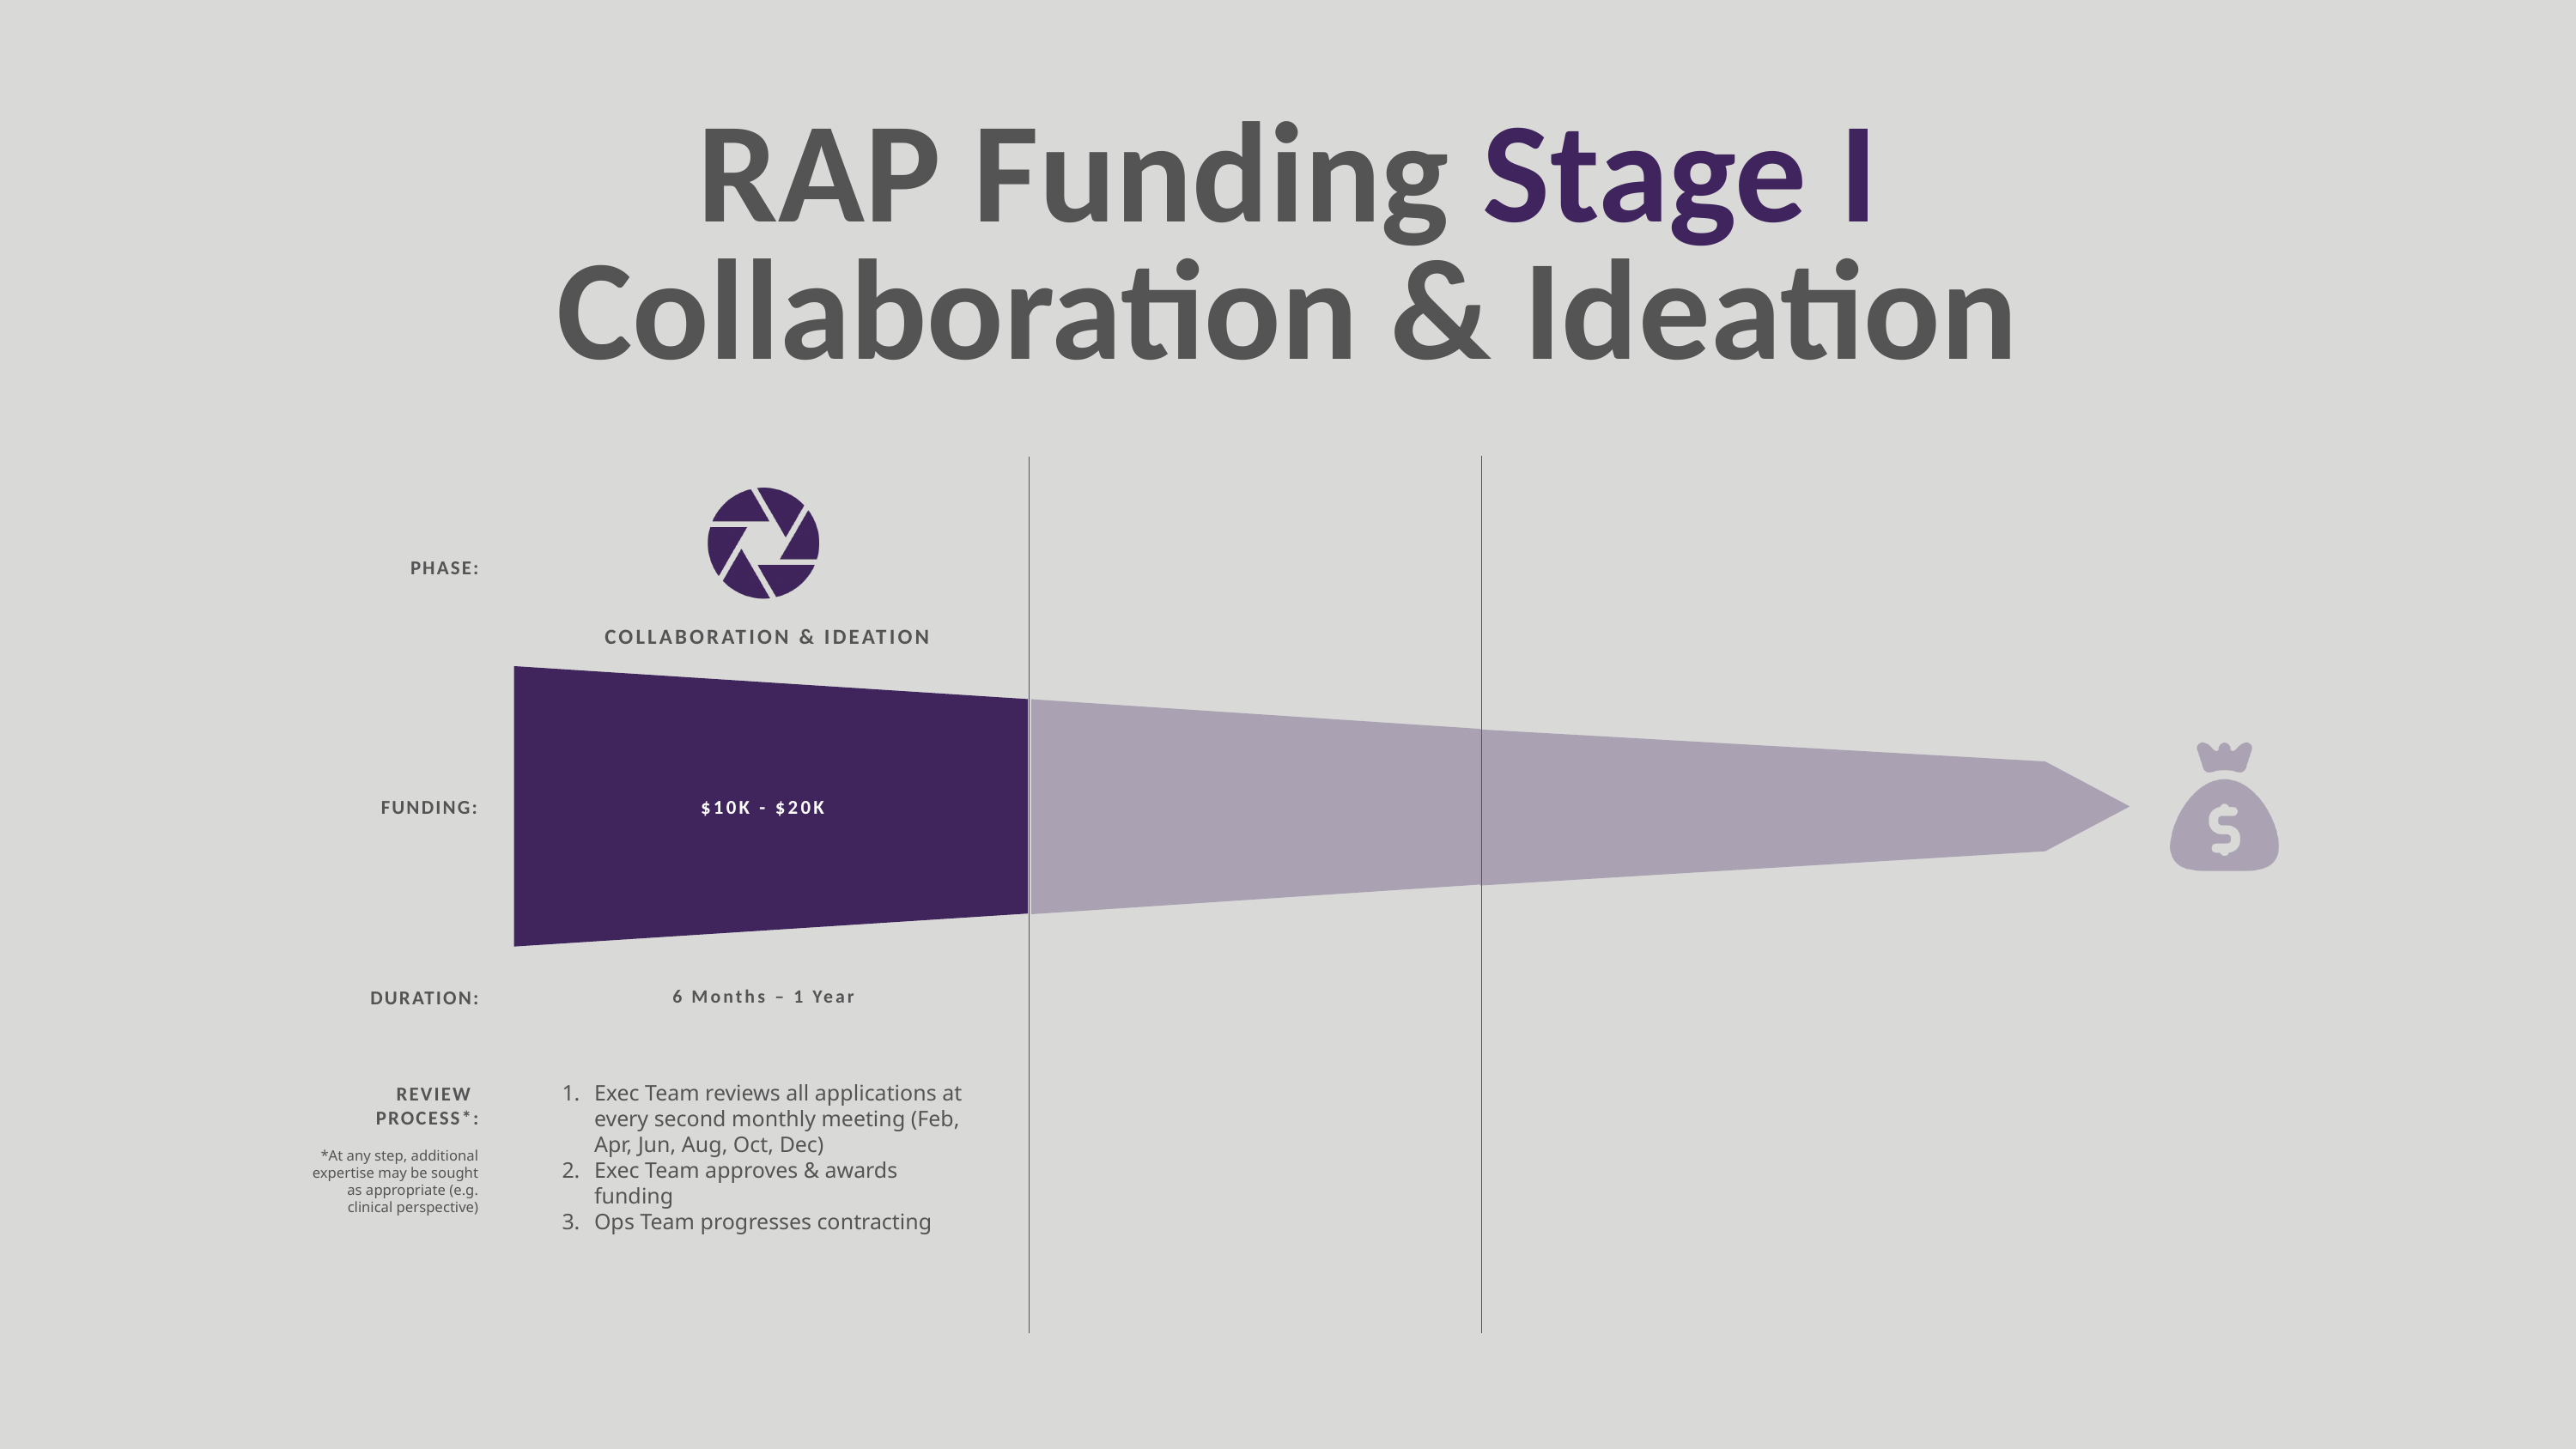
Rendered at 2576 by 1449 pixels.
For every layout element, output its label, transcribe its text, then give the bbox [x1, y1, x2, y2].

picture [693, 472, 834, 614]
text_box PHASE: [298, 549, 492, 585]
text_box FUNDING: [361, 787, 490, 825]
text_box Exec Team reviews all applications at every second monthly meeting (Feb, Apr, Jun, Aug, Oct, Dec) Exec Team approves & awards funding Ops Team progresses contracting [549, 1072, 978, 1240]
text_box RAP Funding Stage I Collaboration & Ideation [119, 112, 2457, 389]
text_box [1485, 730, 2130, 886]
picture [2170, 742, 2280, 871]
text_box 6 Months – 1 Year [645, 978, 883, 1014]
text_box [512, 664, 1025, 949]
text_box $10K - $20K [662, 787, 863, 825]
text_box COLLABORATION & IDEATION [576, 616, 951, 656]
text_box DURATION: [297, 978, 492, 1015]
text_box *At any step, additional expertise may be sought as appropriate (e.g. clinical perspective) [297, 1140, 492, 1222]
text_box REVIEW PROCESS*: [297, 1075, 492, 1136]
text_box [1032, 697, 1477, 917]
